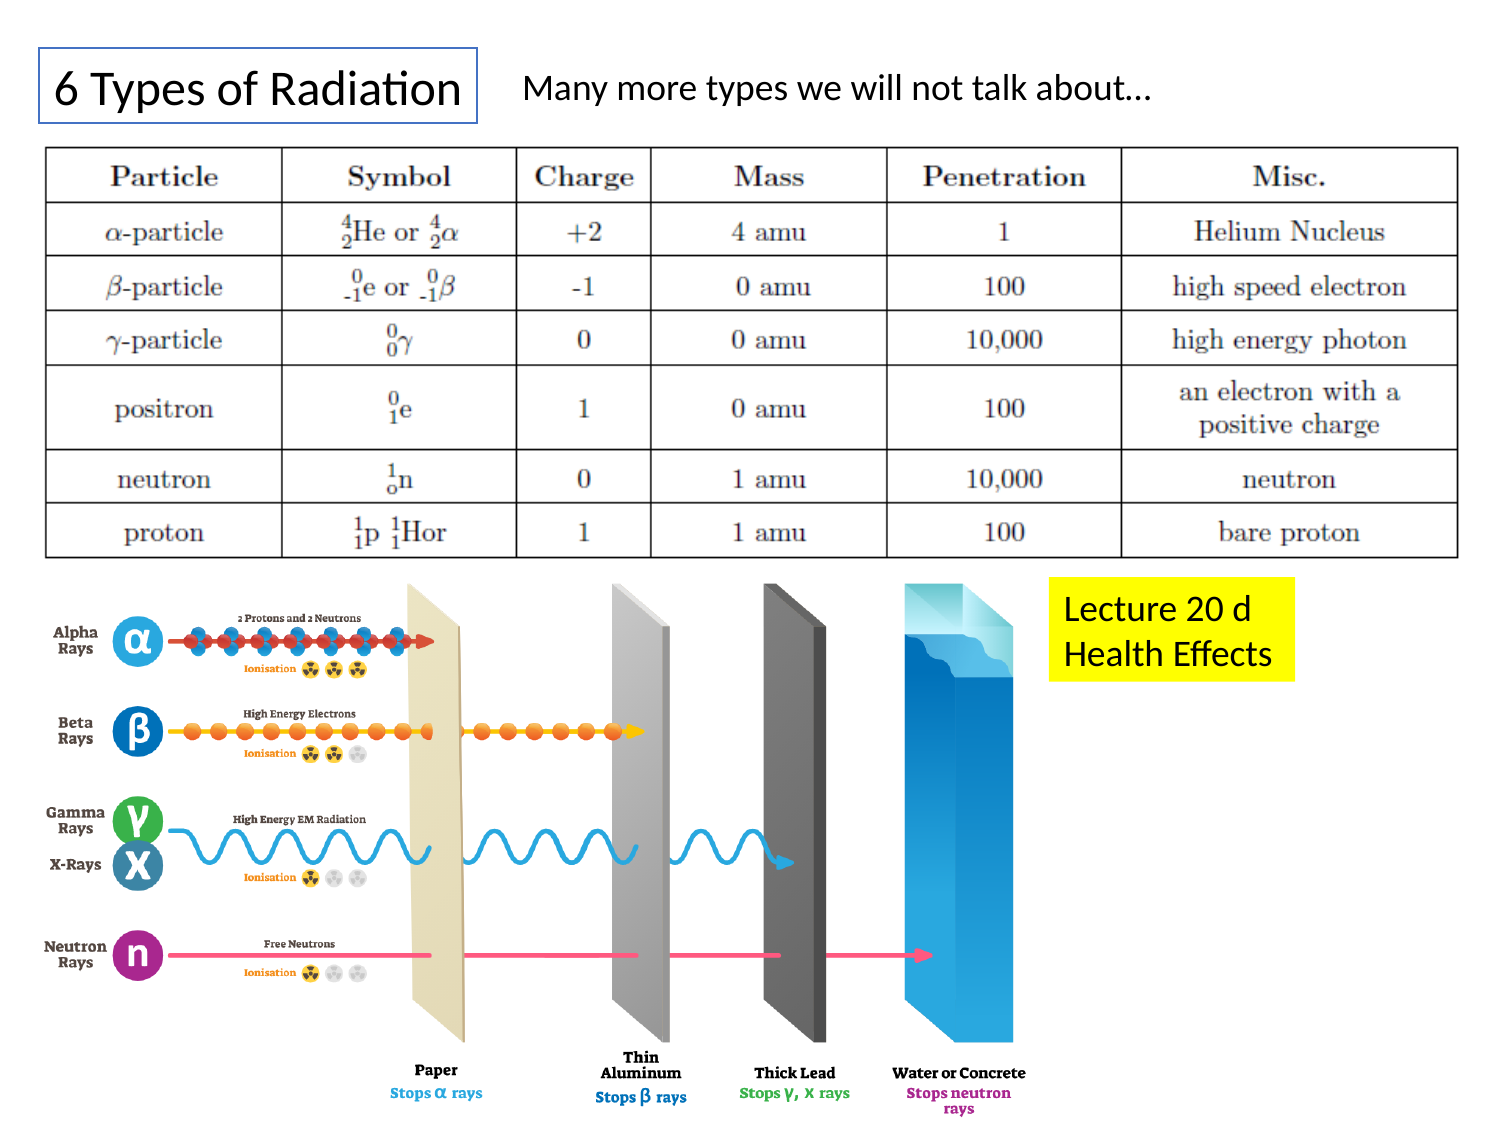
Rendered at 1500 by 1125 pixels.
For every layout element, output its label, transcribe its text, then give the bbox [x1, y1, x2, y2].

text_box Many more types we will not talk about… [507, 55, 1167, 116]
picture [28, 576, 1030, 1125]
text_box Lecture 20 d Health Effects [1048, 577, 1296, 682]
text_box 6 Types of Radiation [38, 47, 478, 124]
picture [36, 133, 1468, 568]
